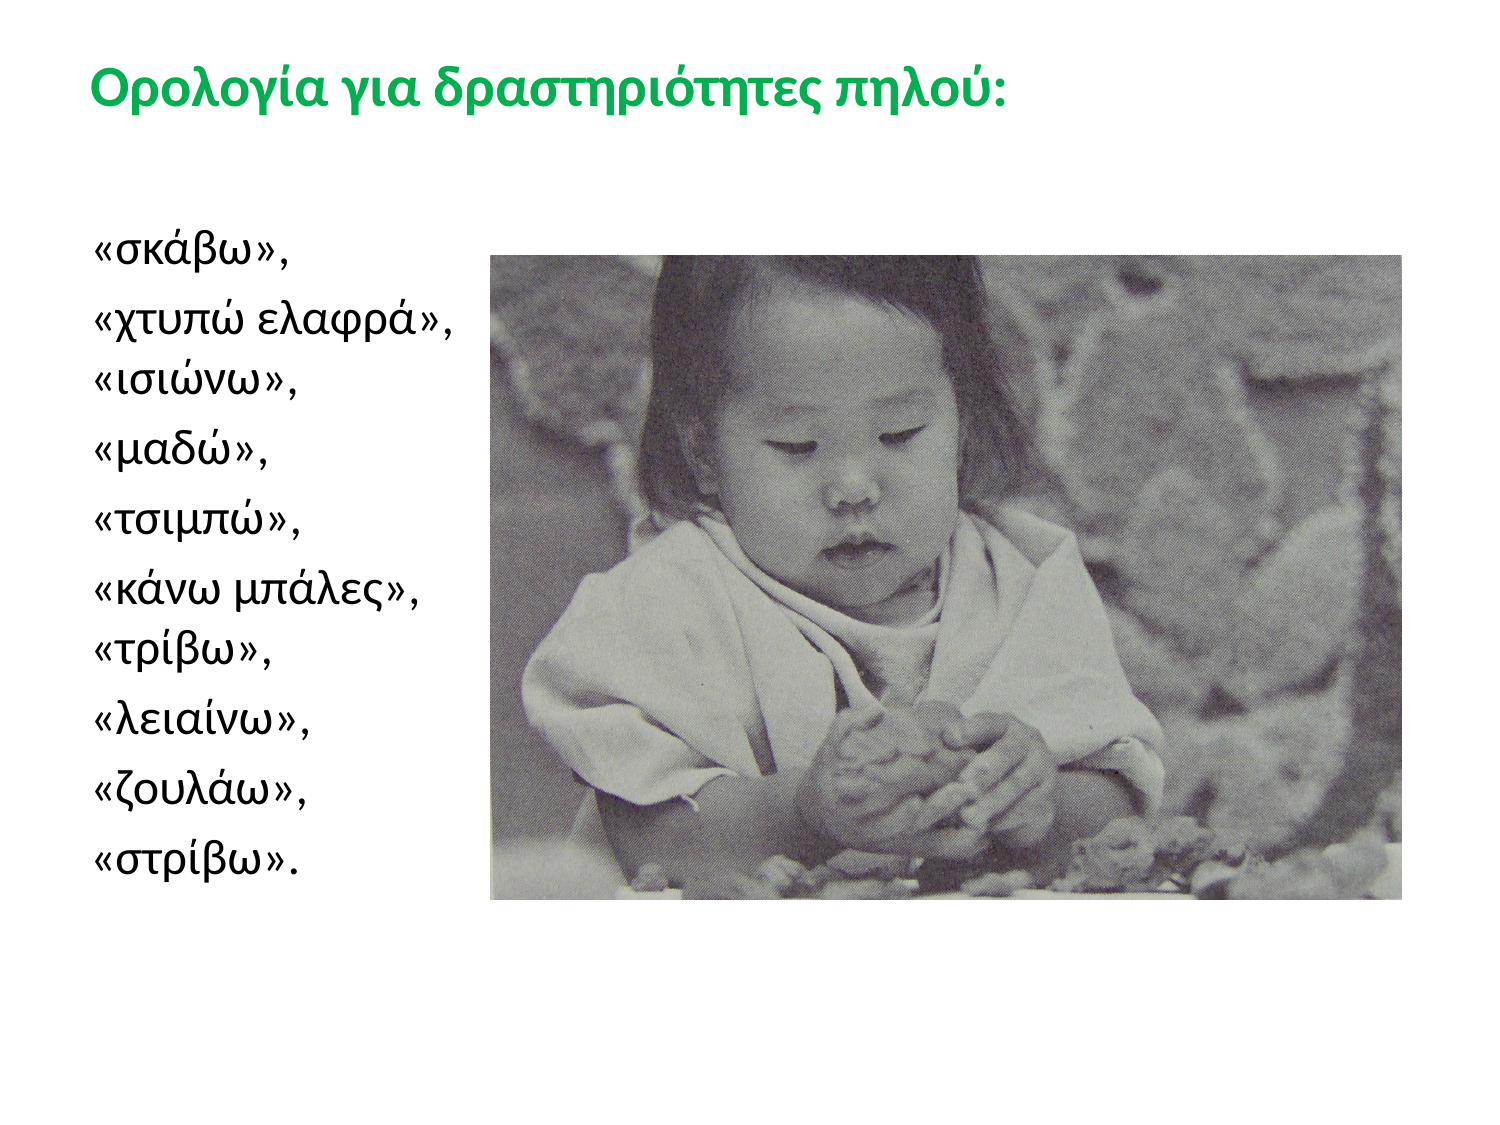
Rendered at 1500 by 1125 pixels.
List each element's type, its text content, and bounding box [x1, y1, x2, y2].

title Ορολογία για δραστηριότητες πηλού: [74, 42, 1341, 126]
list «σκάβω», «χτυπώ ελαφρά», «ισιώνω», «μαδώ», «τσιμπώ», «κάνω μπάλες», «τρίβω», «λειαίνω», «ζουλάω», «στρίβω». [74, 136, 569, 1006]
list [489, 255, 1402, 901]
